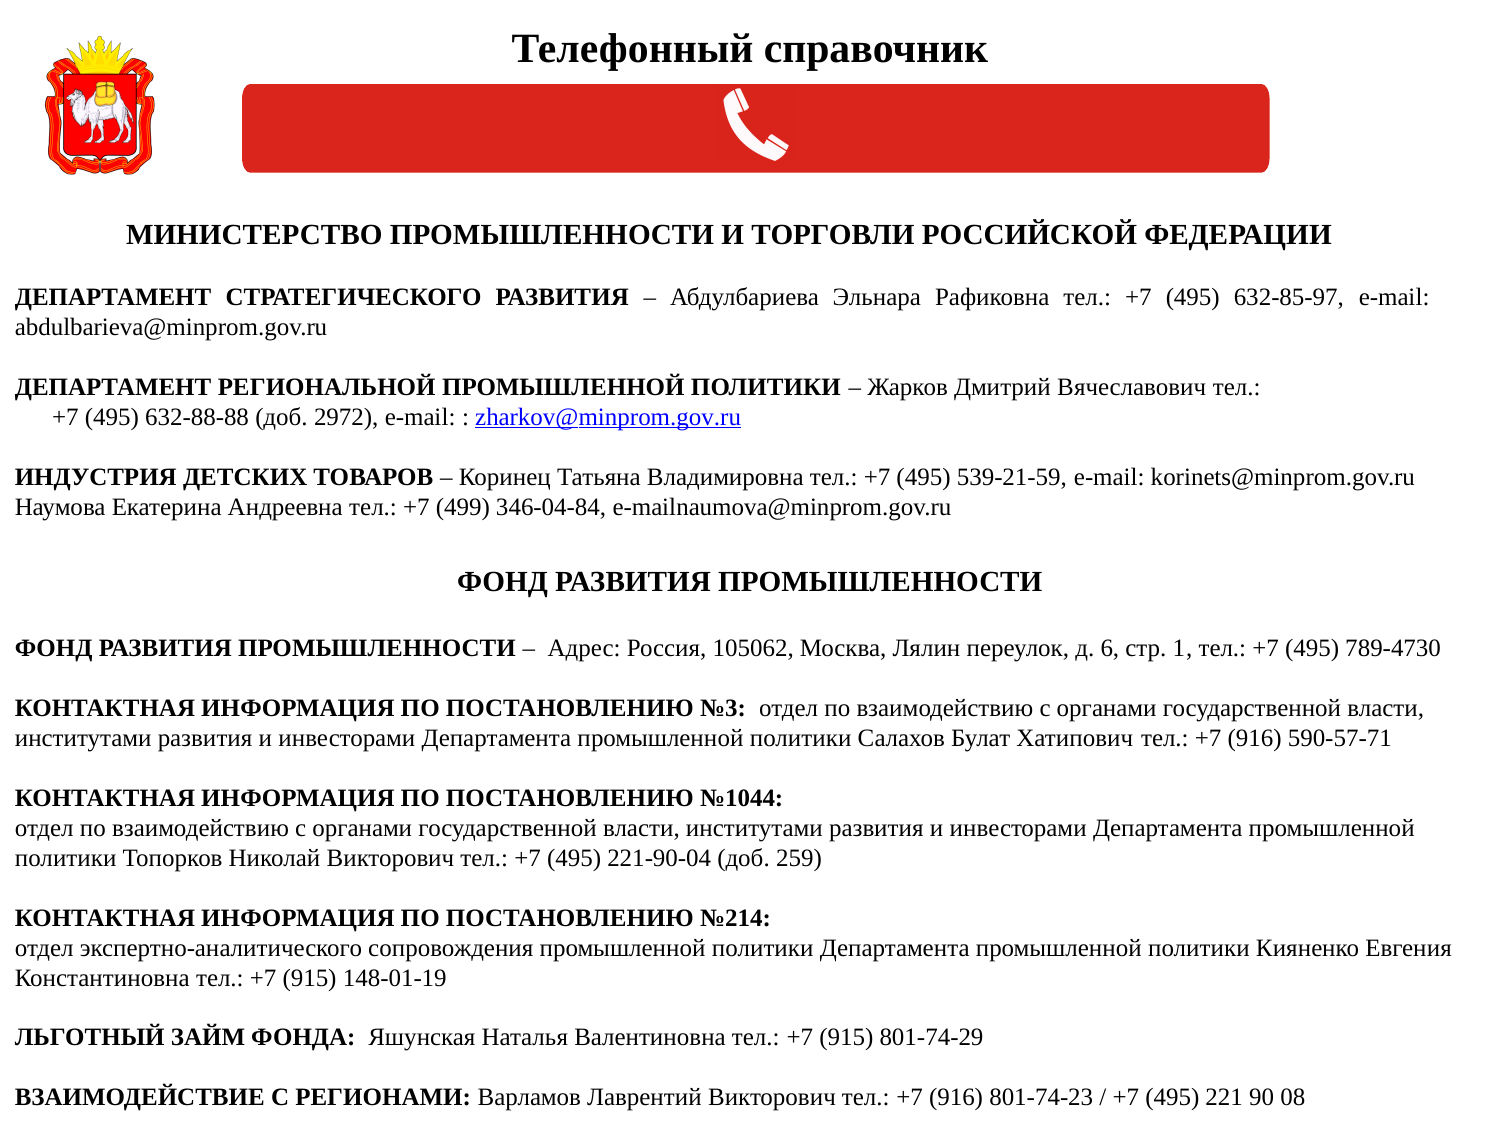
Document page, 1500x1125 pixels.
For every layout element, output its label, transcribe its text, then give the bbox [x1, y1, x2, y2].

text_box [241, 83, 1270, 173]
text_box МИНИСТЕРСТВО ПРОМЫШЛЕННОСТИ И ТОРГОВЛИ РОССИЙСКОЙ ФЕДЕРАЦИИ ДЕПАРТАМЕНТ СТРАТЕГИЧЕСКОГО РАЗВИТИЯ – Абдулбариева Эльнара Рафиковна тел.: +7 (495) 632-85-97, e-mail: abdulbarieva@minprom.gov.ru ДЕПАРТАМЕНТ РЕГИОНАЛЬНОЙ ПРОМЫШЛЕННОЙ ПОЛИТИКИ – Жарков Дмитрий Вячеславович тел.: +7 (495) 632-88-88 (доб. 2972), e-mail: : zharkov@minprom.gov.ru ИНДУСТРИЯ ДЕТСКИХ ТОВАРОВ – Коринец Татьяна Владимировна тел.: +7 (495) 539-21-59, e-mail: korinets@minprom.gov.ru Наумова Екатерина Андреевна тел.: +7 (499) 346-04-84, e-mailnaumova@minprom.gov.ru [0, 208, 1459, 554]
picture [44, 35, 155, 175]
text_box Телефонный справочник [242, 19, 1258, 79]
text_box ФОНД РАЗВИТИЯ ПРОМЫШЛЕННОСТИ ФОНД РАЗВИТИЯ ПРОМЫШЛЕННОСТИ – Адрес: Россия, 105062, Москва, Лялин переулок, д. 6, стр. 1, тел.: +7 (495) 789-4730 КОНТАКТНАЯ ИНФОРМАЦИЯ ПО ПОСТАНОВЛЕНИЮ №3: отдел по взаимодействию с органами государственной власти, институтами развития и инвесторами Департамента промышленной политики Салахов Булат Хатипович тел.: +7 (916) 590-57-71 КОНТАКТНАЯ ИНФОРМАЦИЯ ПО ПОСТАНОВЛЕНИЮ №1044: отдел по взаимодействию с органами государственной власти, институтами развития и инвесторами Департамента промышленной политики Топорков Николай Викторович тел.: +7 (495) 221-90-04 (доб. 259) КОНТАКТНАЯ ИНФОРМАЦИЯ ПО ПОСТАНОВЛЕНИЮ №214: отдел экспертно-аналитического сопровождения промышленной политики Департамента промышленной политики Кияненко Евгения Константиновна тел.: +7 (915) 148-01-19 ЛЬГОТНЫЙ ЗАЙМ ФОНДА: Яшунская Наталья Валентиновна тел.: +7 (915) 801-74-29 ВЗАИМОДЕЙСТВИЕ С РЕГИОНАМИ: Варламов Лаврентий Викторович тел.: +7 (916) 801-74-23 / +7 (495) 221 90 08 [0, 554, 1500, 1119]
